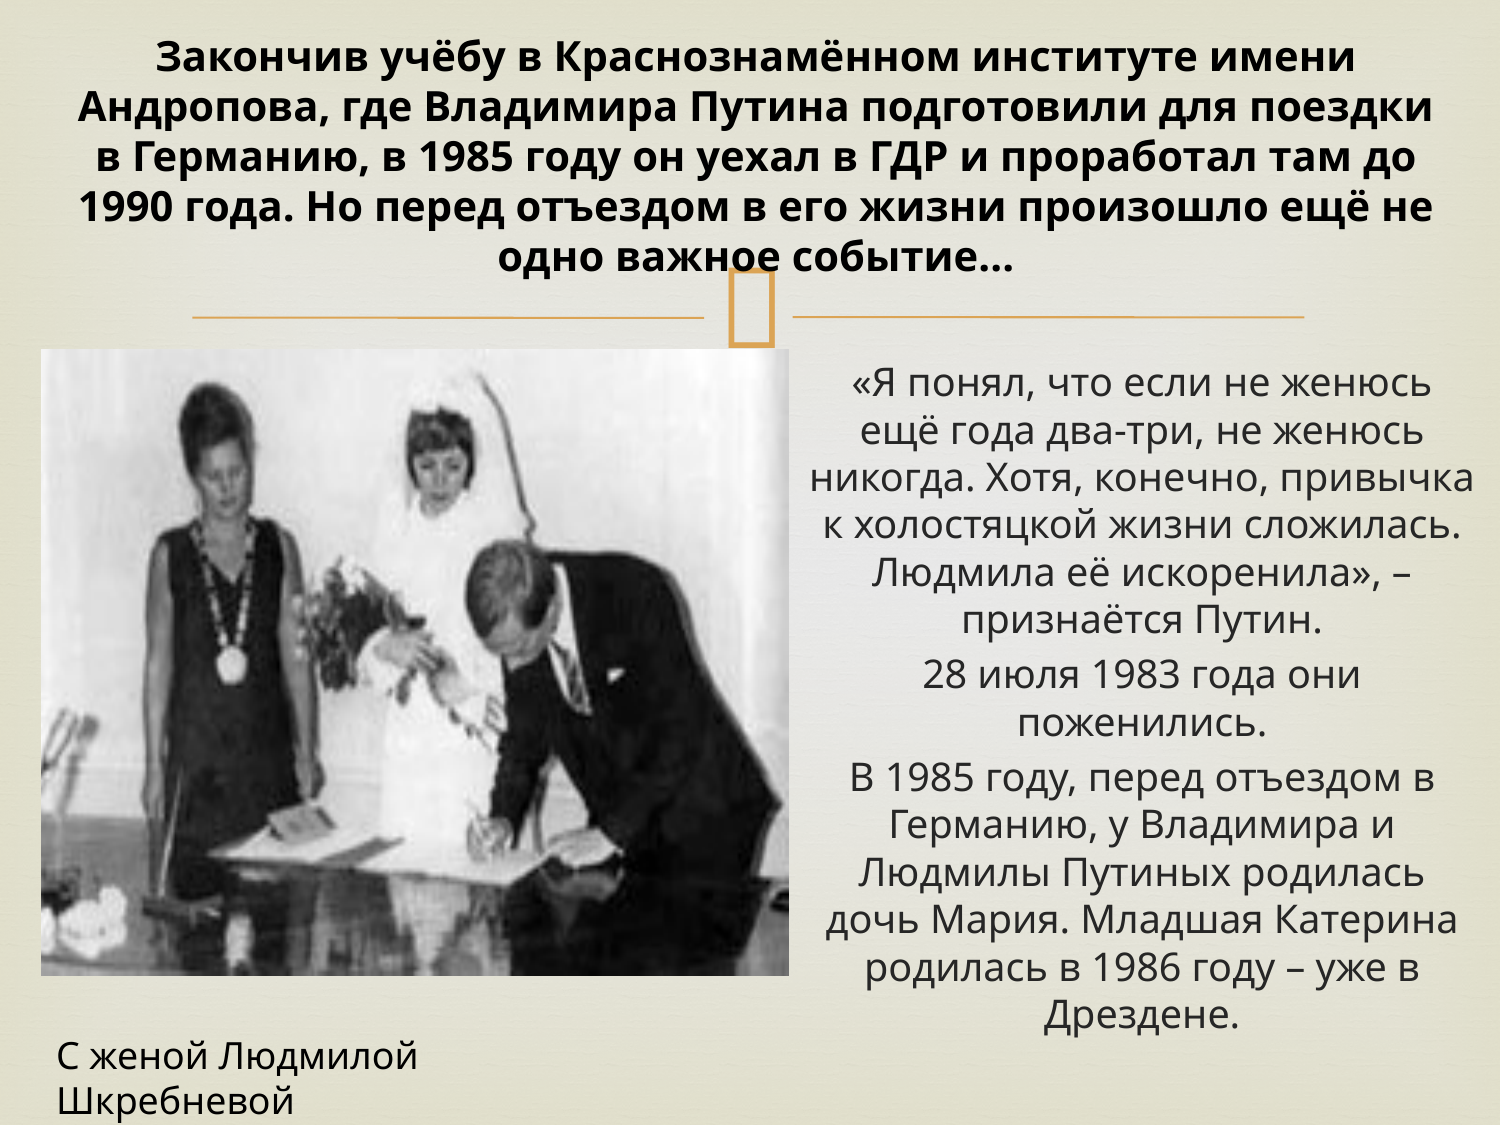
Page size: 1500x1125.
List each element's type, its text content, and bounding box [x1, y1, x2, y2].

list «Я понял, что если не женюсь ещё года два-три, не женюсь никогда. Хотя, конечно, привычка к холостяцкой жизни сложилась. Людмила её искоренила», – признаётся Путин. 28 июля 1983 года они поженились. В 1985 году, перед отъездом в Германию, у Владимира и Людмилы Путиных родилась дочь Мария. Младшая Катерина родилась в 1986 году – уже в Дрездене. [793, 349, 1491, 1086]
text_box С женой Людмилой Шкребневой [41, 1024, 621, 1125]
picture [40, 349, 789, 977]
title Закончив учёбу в Краснознамённом институте имени Андропова, где Владимира Путина подготовили для поездки в Германию, в 1985 году он уехал в ГДР и проработал там до 1990 года. Но перед отъездом в его жизни произошло ещё не одно важное событие... [53, 19, 1459, 291]
